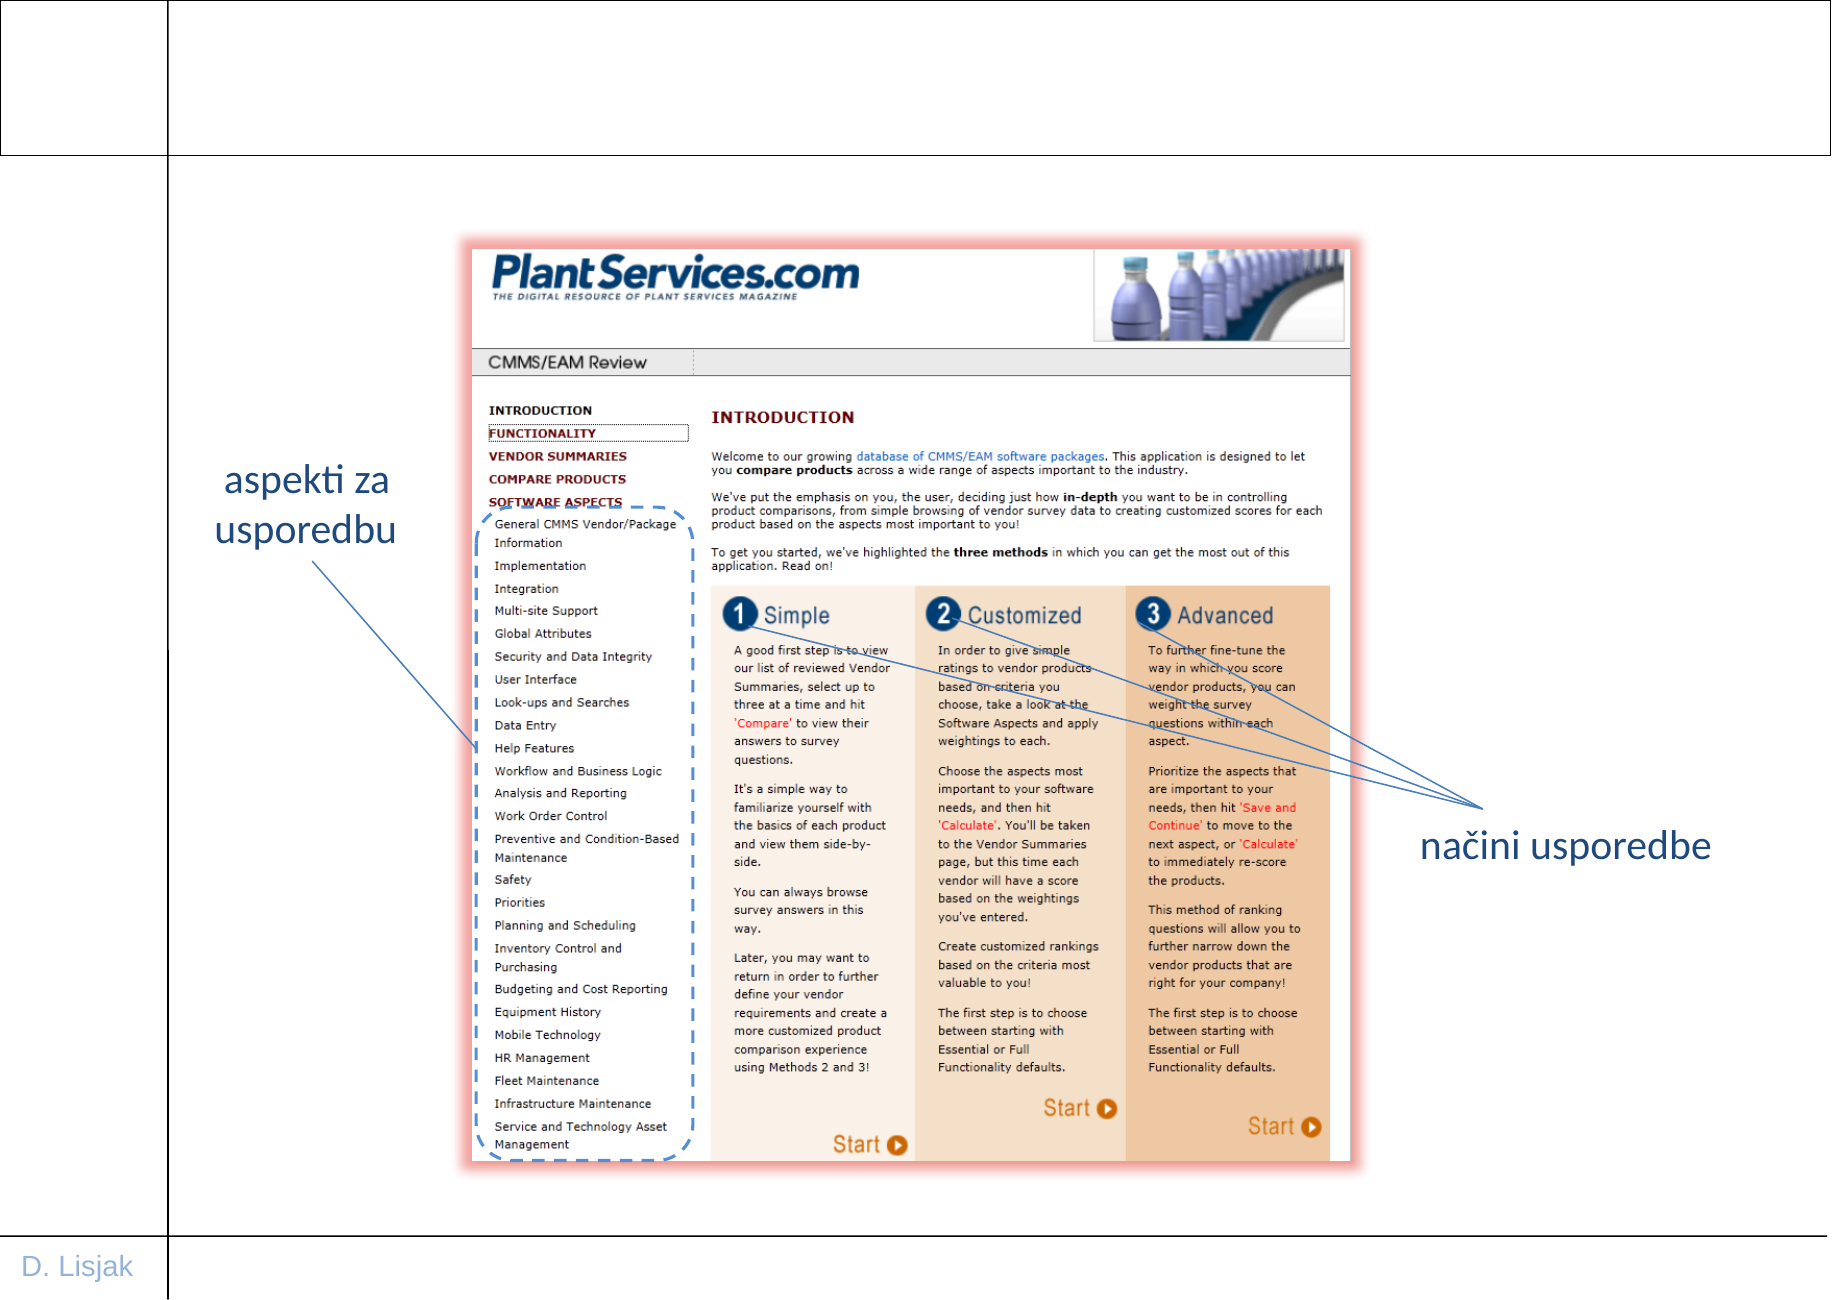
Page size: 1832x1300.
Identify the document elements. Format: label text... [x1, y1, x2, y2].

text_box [199, 248, 1763, 1161]
text_box D. Lisjak [6, 1240, 149, 1291]
text_box [0, 0, 167, 156]
text_box [168, 0, 1831, 156]
